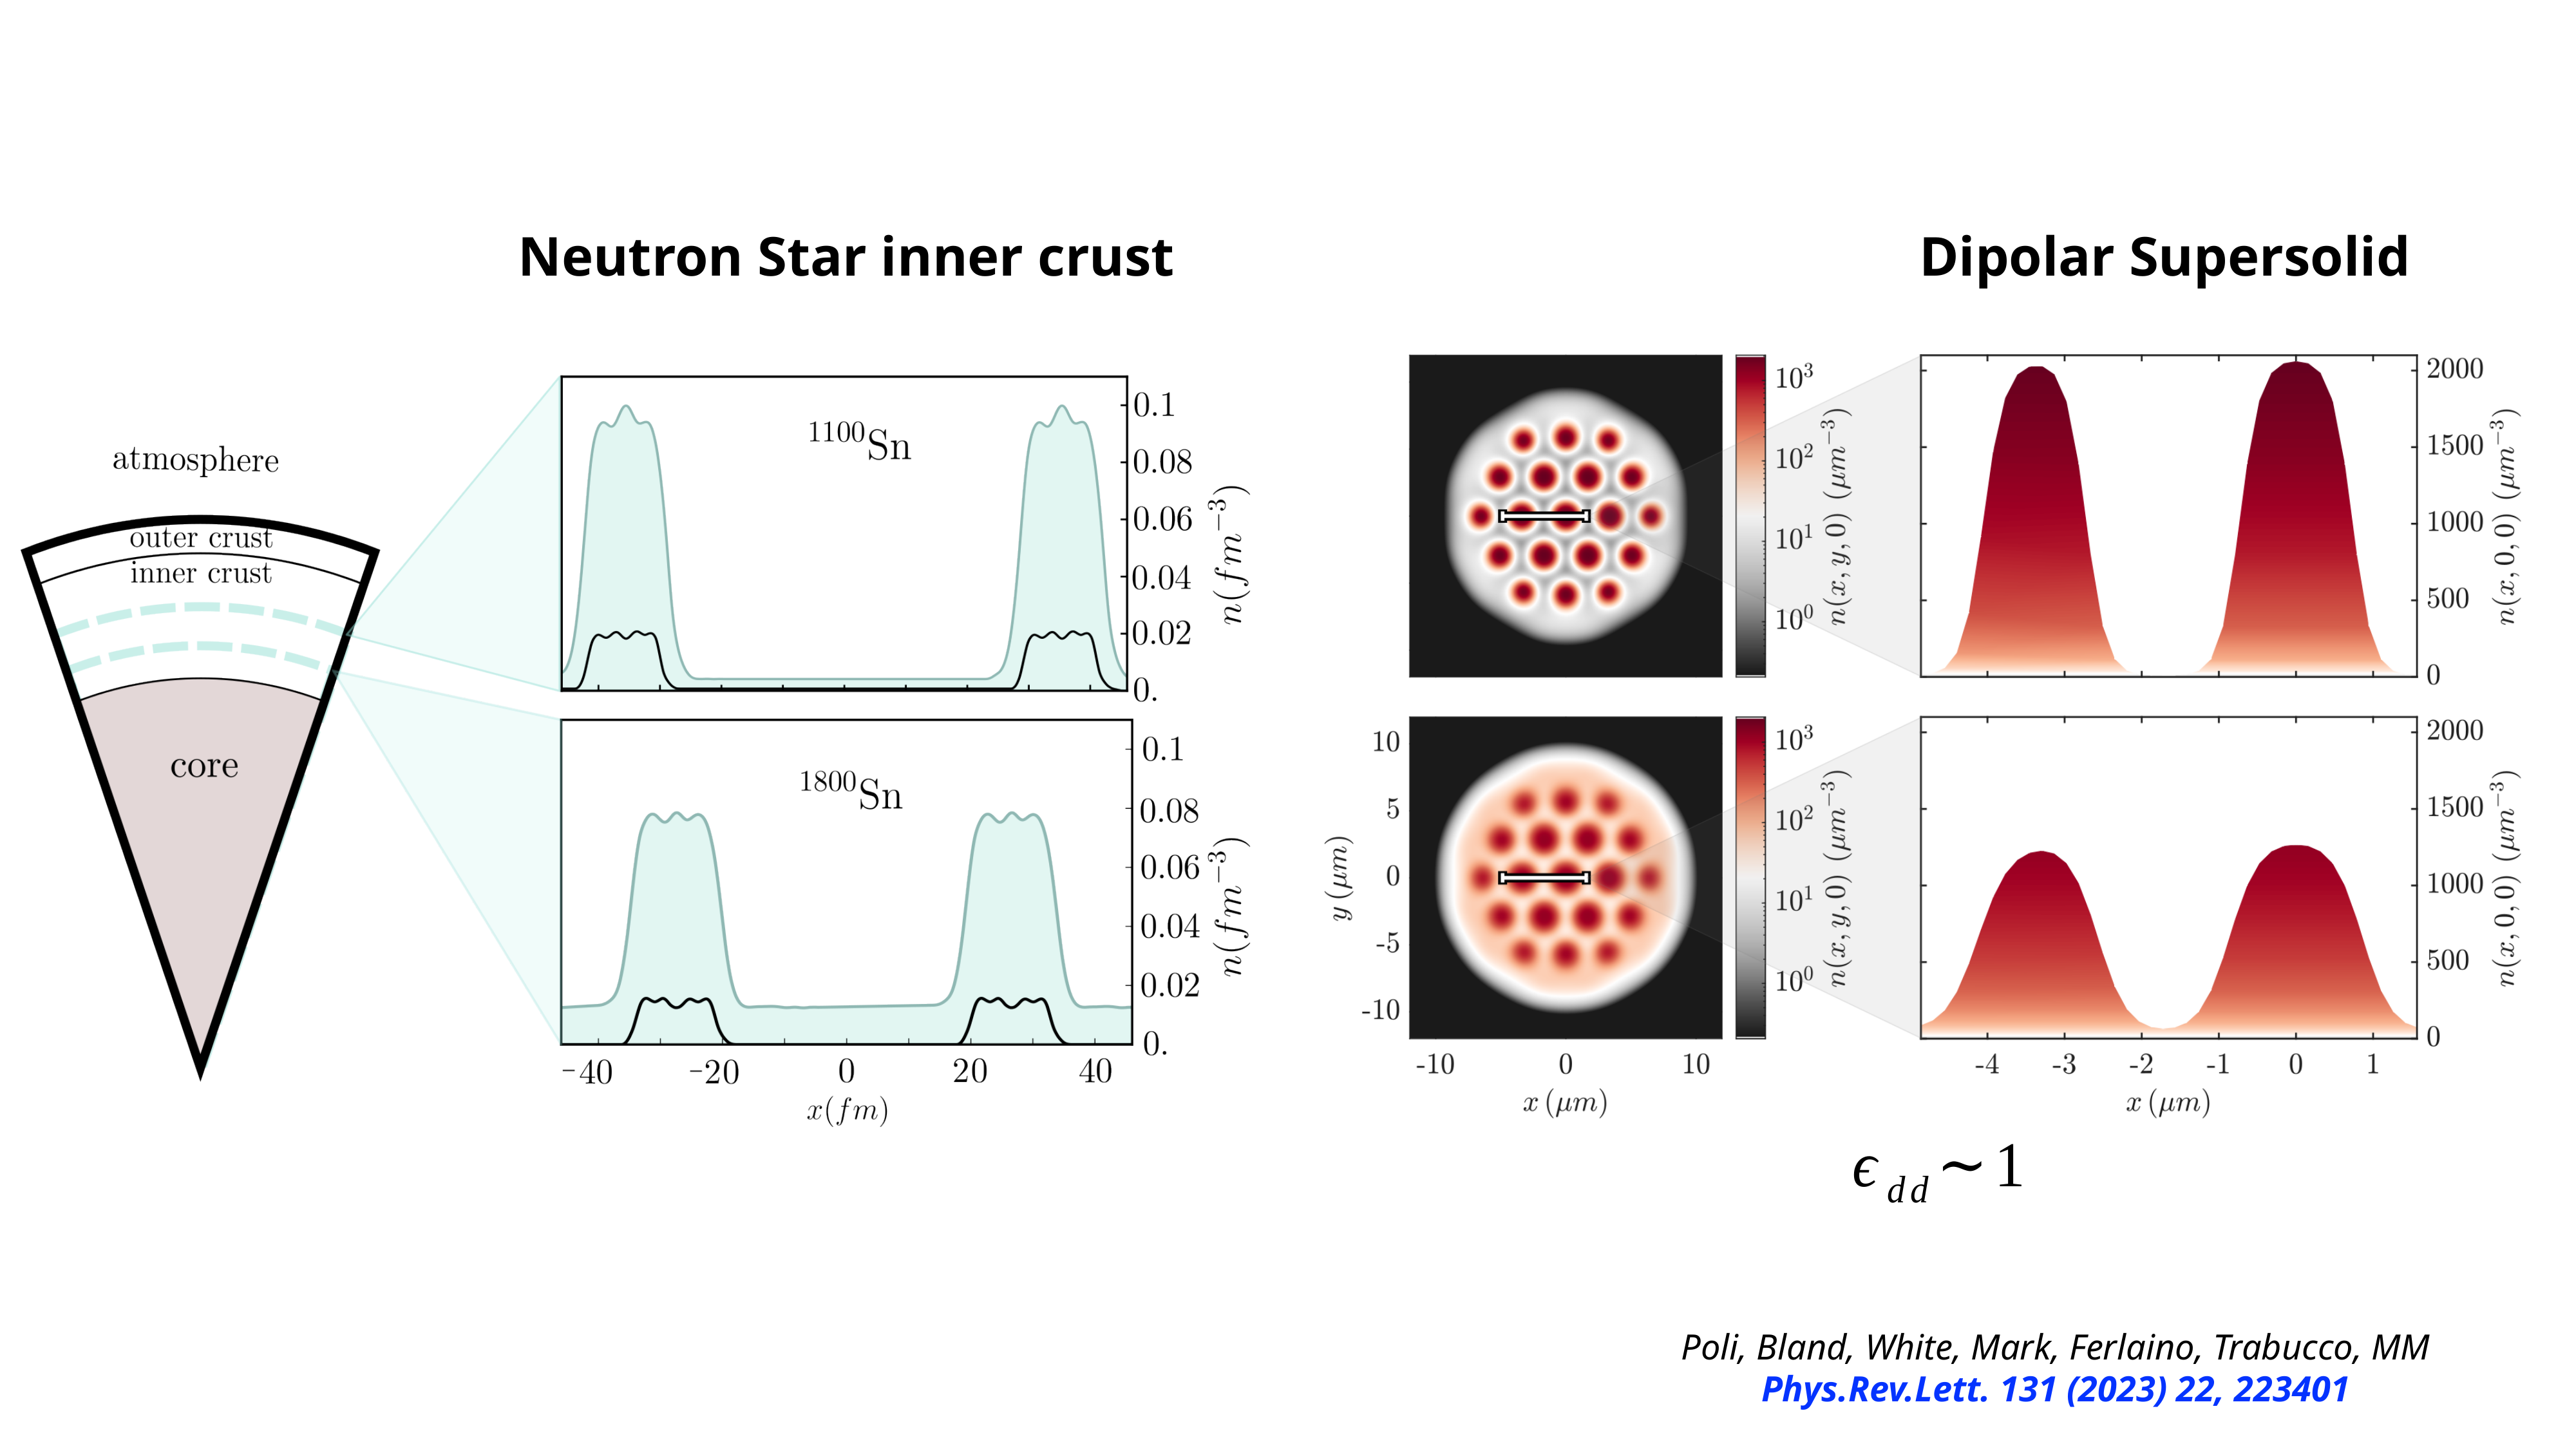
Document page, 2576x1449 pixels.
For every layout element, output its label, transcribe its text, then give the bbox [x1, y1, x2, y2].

picture [21, 353, 2523, 1127]
text_box Neutron Star inner crust [513, 217, 1181, 292]
text_box Poli, Bland, White, Mark, Ferlaino, Trabucco, MM Phys.Rev.Lett. 131 (2023) 22, 223401 [1676, 1319, 2436, 1414]
text_box Dipolar Supersolid [1913, 217, 2416, 292]
text_box [1852, 1130, 2027, 1211]
